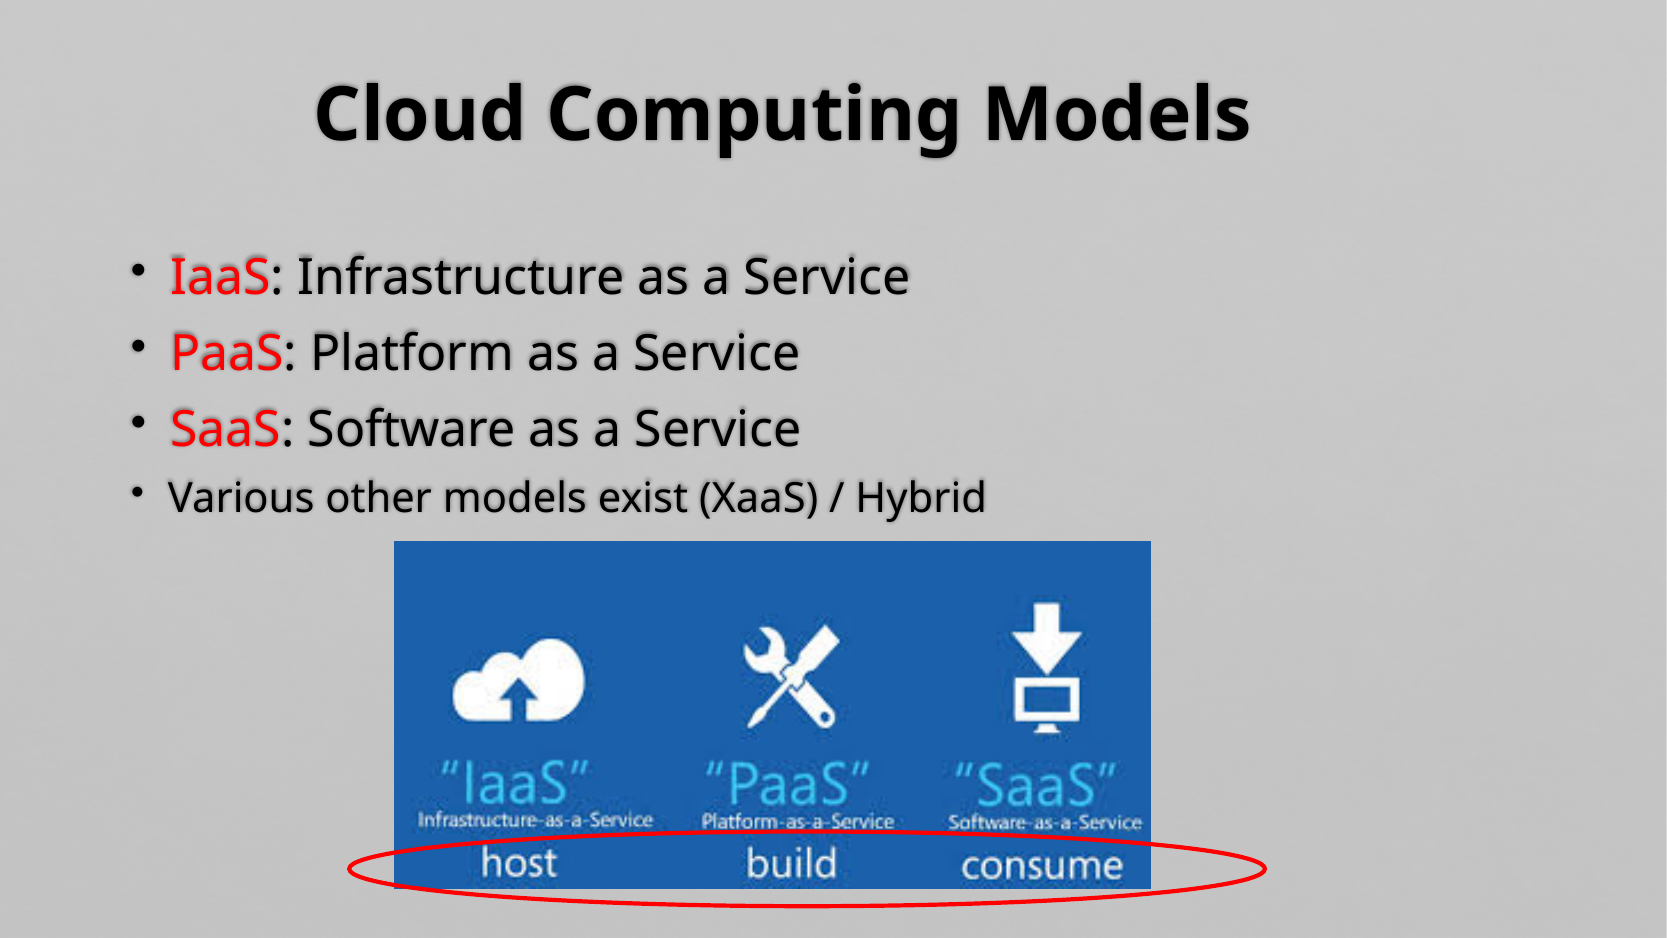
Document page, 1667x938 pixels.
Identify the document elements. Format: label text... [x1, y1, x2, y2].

text_box [347, 853, 385, 885]
text_box [1156, 843, 1267, 895]
picture [393, 541, 1151, 889]
title Cloud Computing Models [64, 20, 1502, 202]
list IaaS: Infrastructure as a Service PaaS: Platform as a Service SaaS: Software as a Service Various other models exist (XaaS) / Hybrid [114, 236, 1553, 832]
text_box [516, 899, 1098, 908]
